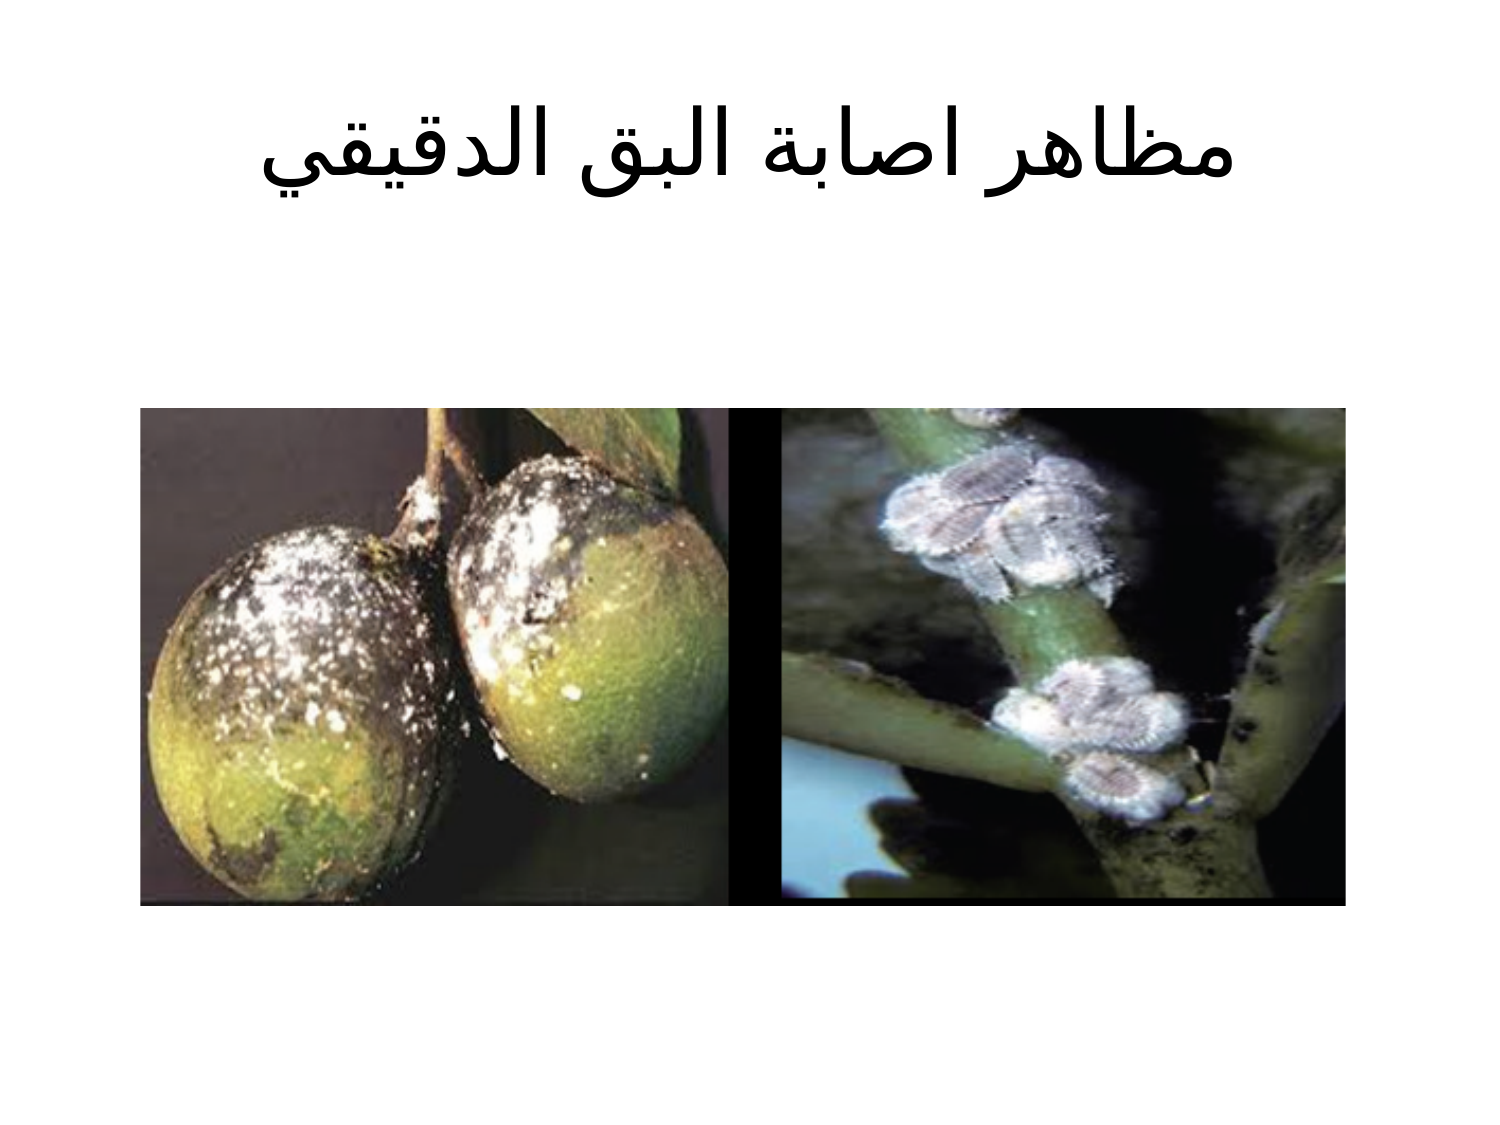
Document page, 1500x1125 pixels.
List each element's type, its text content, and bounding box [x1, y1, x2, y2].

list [139, 408, 1346, 906]
title مظاهر اصابة البق الدقيقي [75, 45, 1425, 233]
